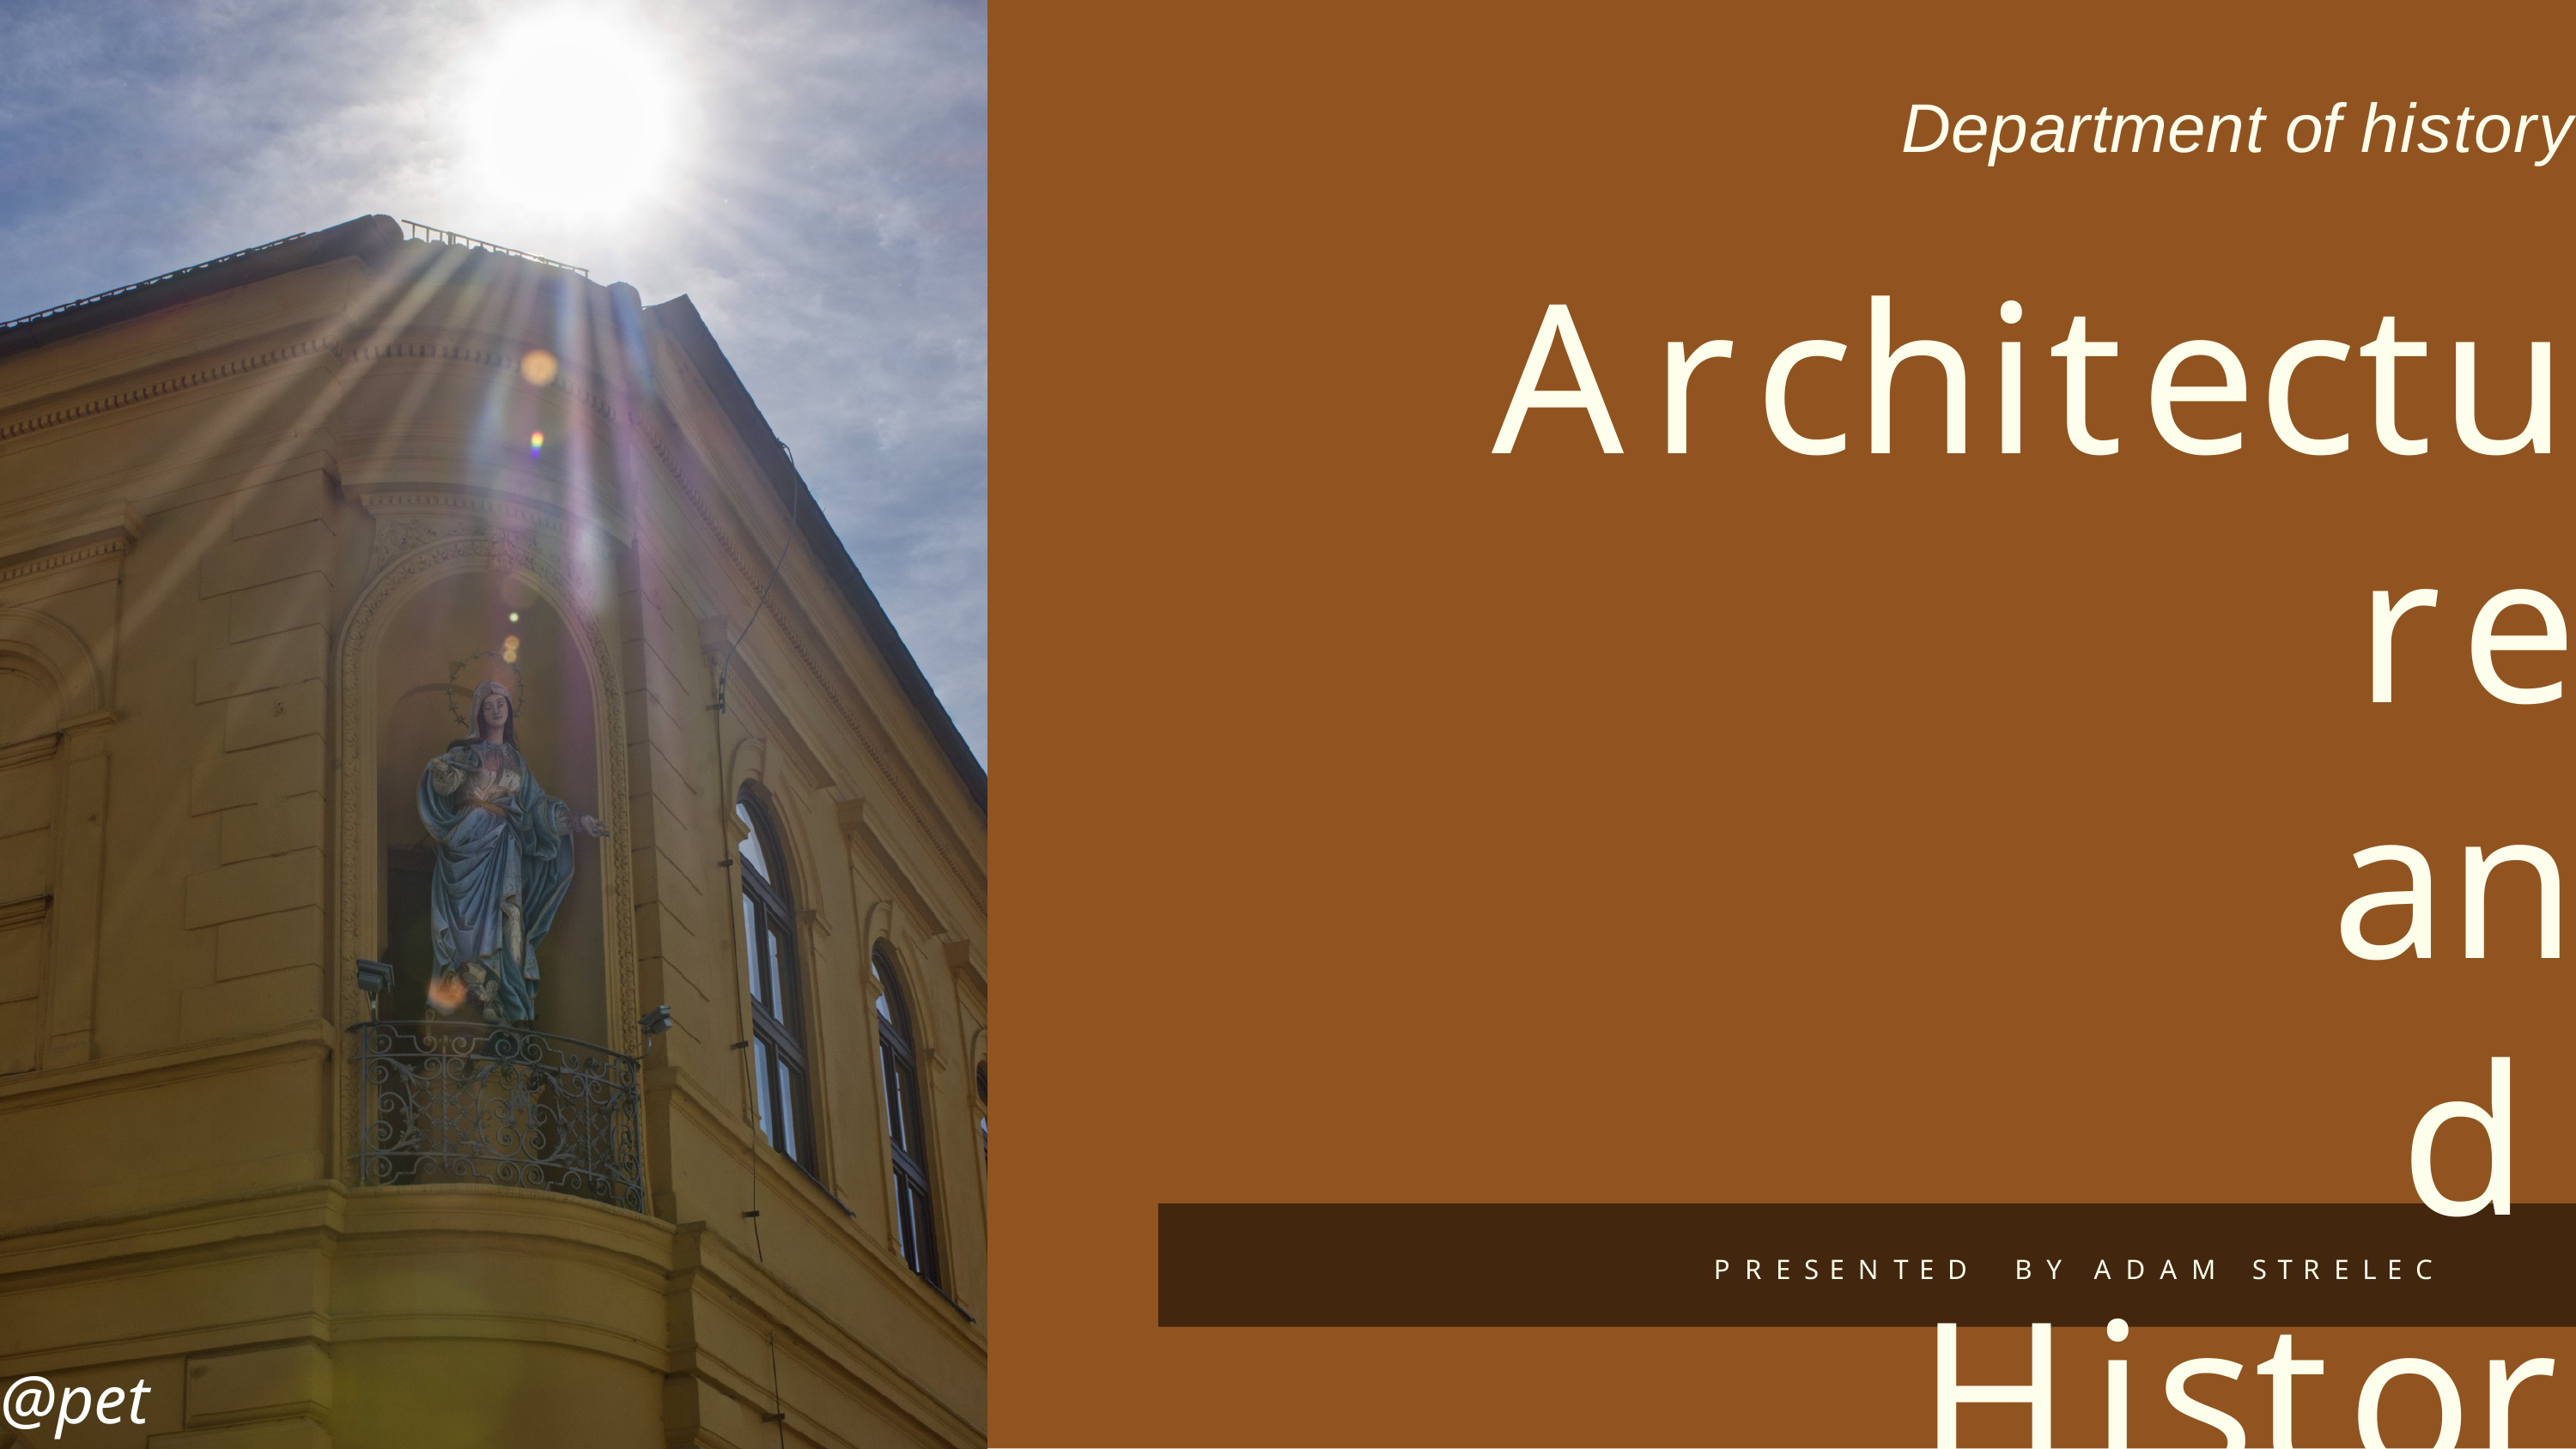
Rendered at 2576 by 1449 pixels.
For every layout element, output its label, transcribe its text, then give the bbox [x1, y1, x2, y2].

title Department of history [1899, 81, 2576, 243]
picture [0, 0, 988, 1449]
text_box [1157, 1203, 1409, 1327]
text_box Architecture and History [1409, 243, 2576, 1449]
